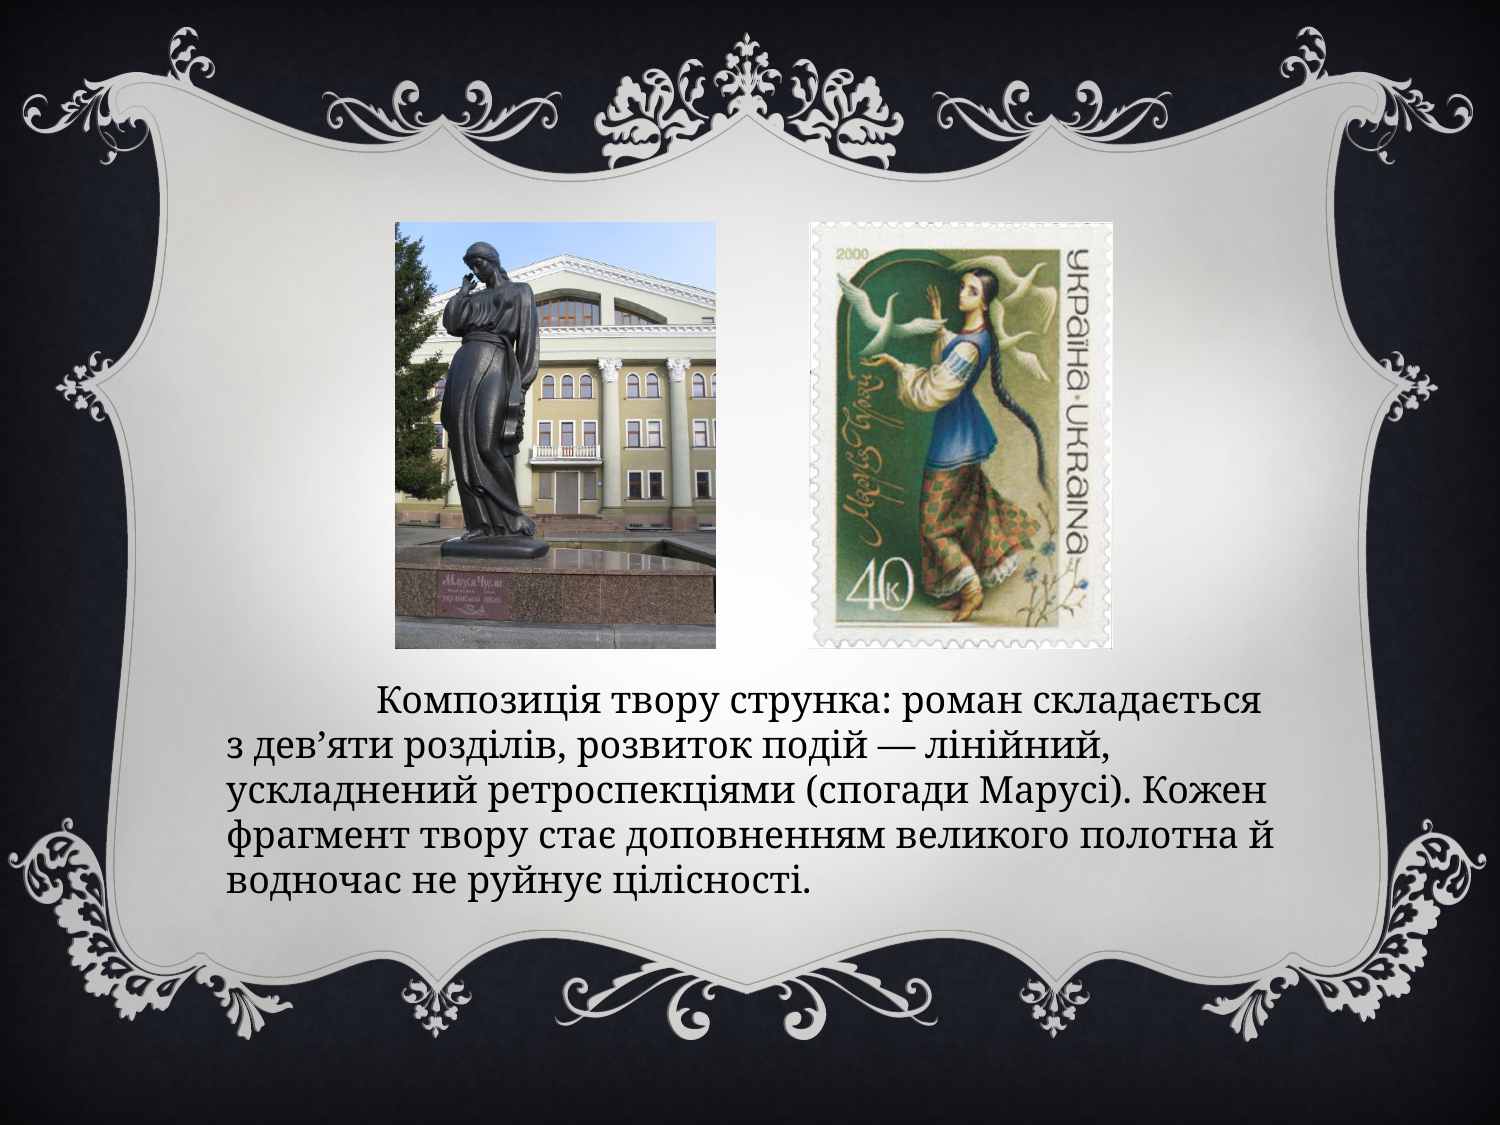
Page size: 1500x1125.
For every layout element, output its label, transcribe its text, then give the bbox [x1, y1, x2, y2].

text_box Композиція твору струнка: роман складається з дев’яти розділів, розвиток подій — лінійний, ускладнений ретроспекціями (спогади Марусі). Кожен фраг­мент твору стає доповненням великого полотна й водночас не руйнує цілісності. [211, 668, 1298, 909]
picture [0, 0, 1500, 1125]
